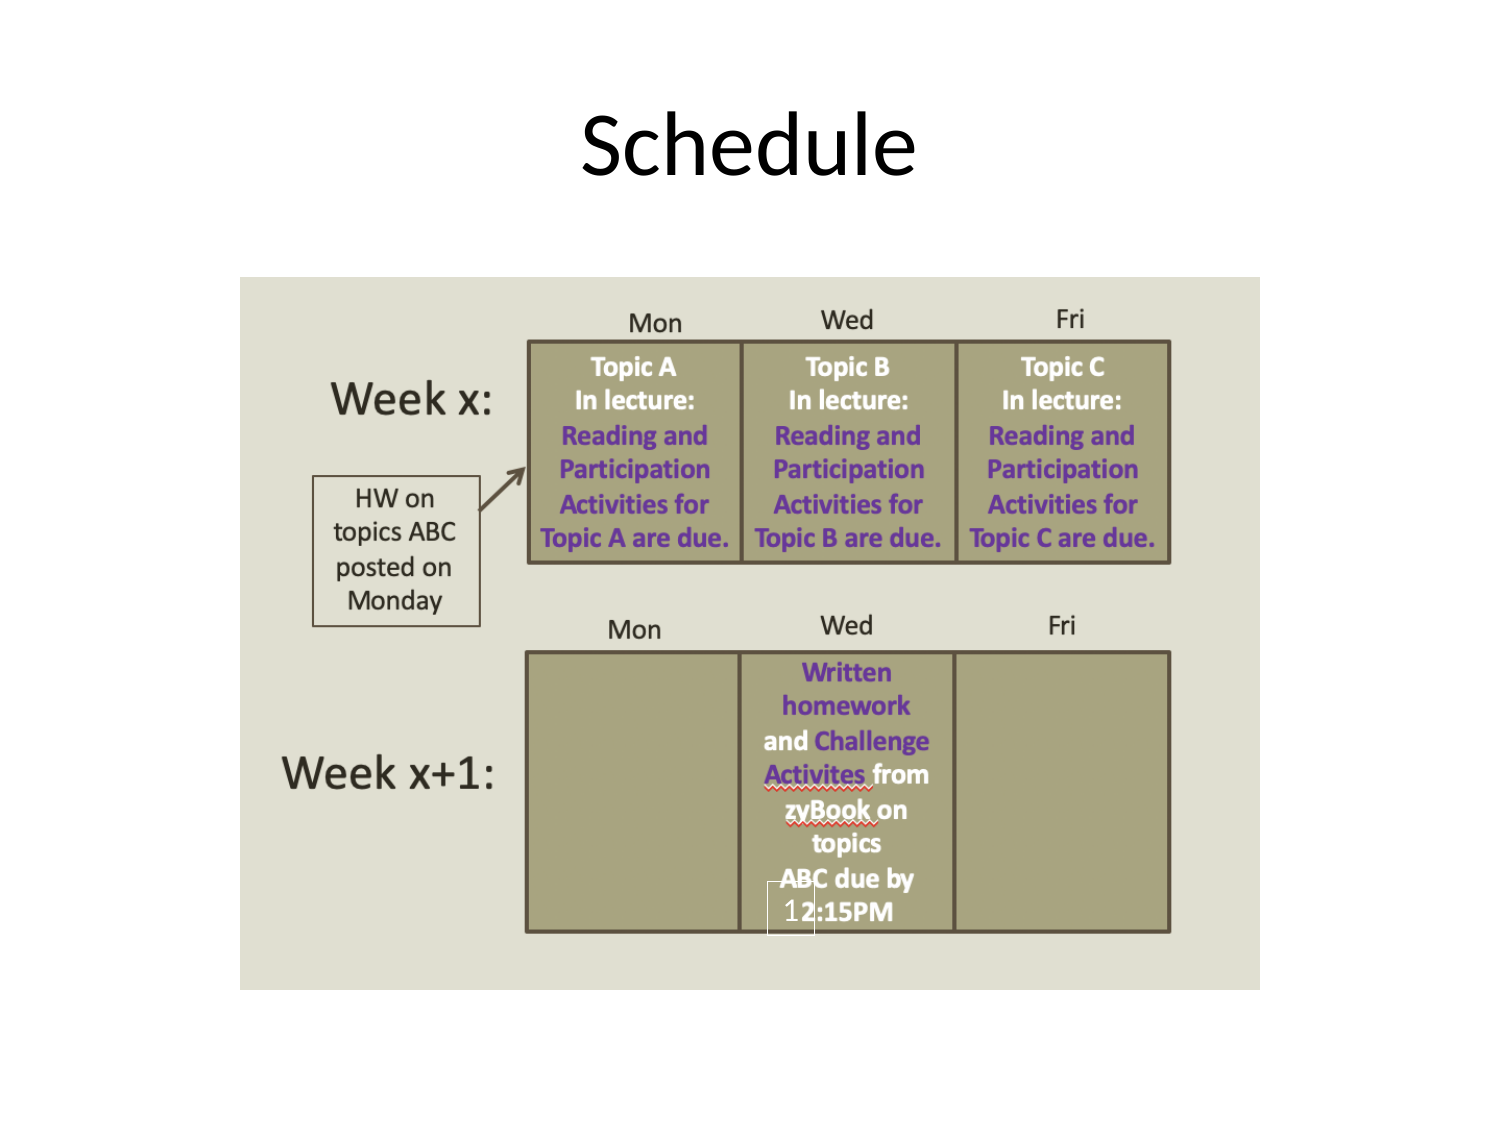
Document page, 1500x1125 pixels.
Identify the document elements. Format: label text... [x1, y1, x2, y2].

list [240, 277, 1260, 991]
title Schedule [75, 45, 1425, 233]
